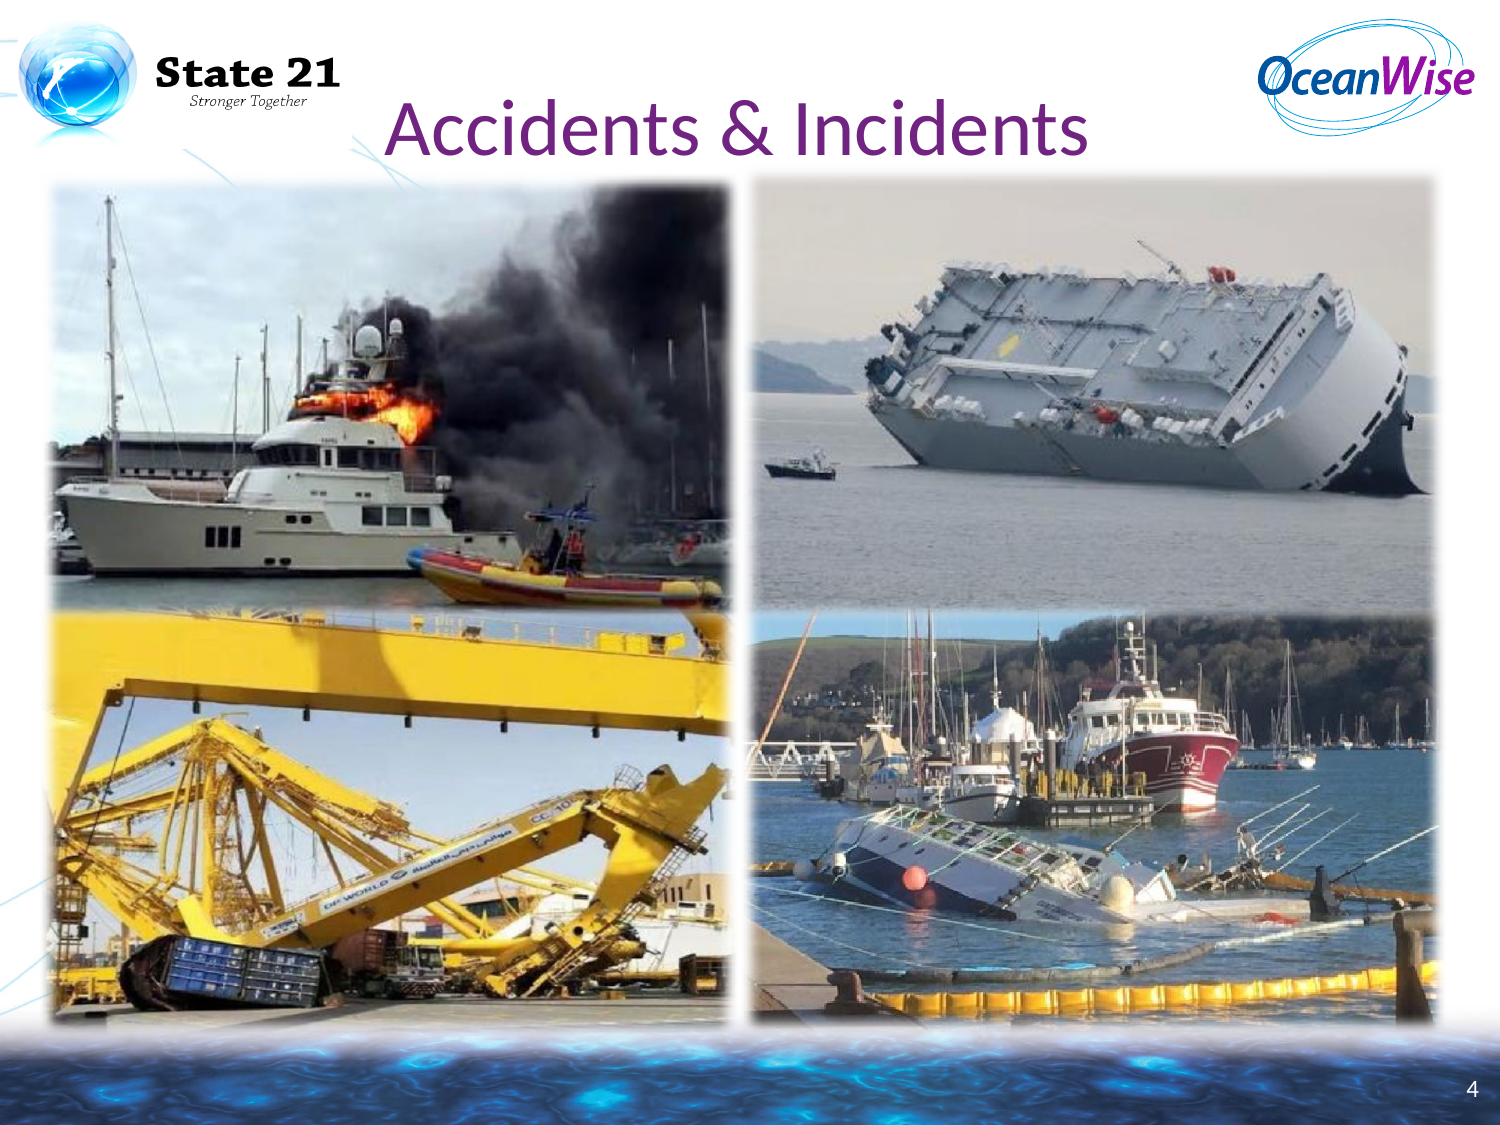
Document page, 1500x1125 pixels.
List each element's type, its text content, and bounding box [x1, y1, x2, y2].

slide_number 4 [1078, 1057, 1495, 1118]
picture [0, 1, 1500, 1125]
title Accidents & Incidents [63, 66, 1414, 171]
